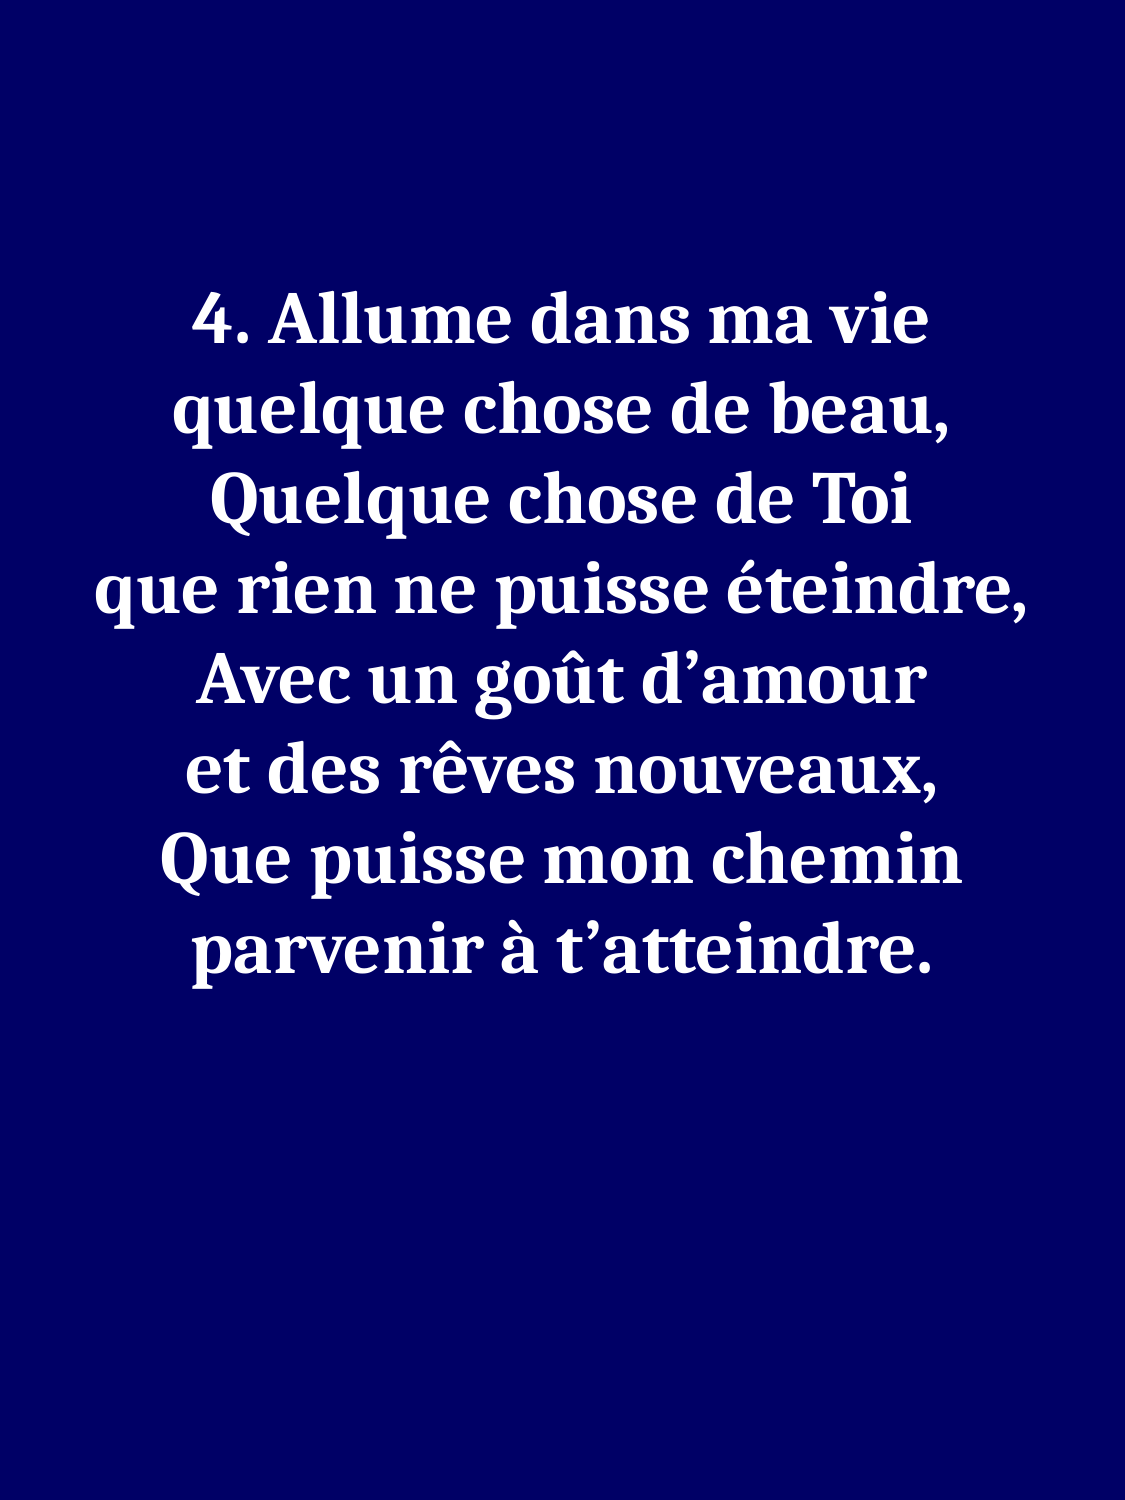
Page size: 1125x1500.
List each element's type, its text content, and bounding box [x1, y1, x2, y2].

text_box 4. Allume dans ma vie quelque chose de beau, Quelque chose de Toi que rien ne puisse éteindre, Avec un goût d’amour et des rêves nouveaux, Que puisse mon chemin parvenir à t’atteindre. [0, 125, 1125, 1132]
